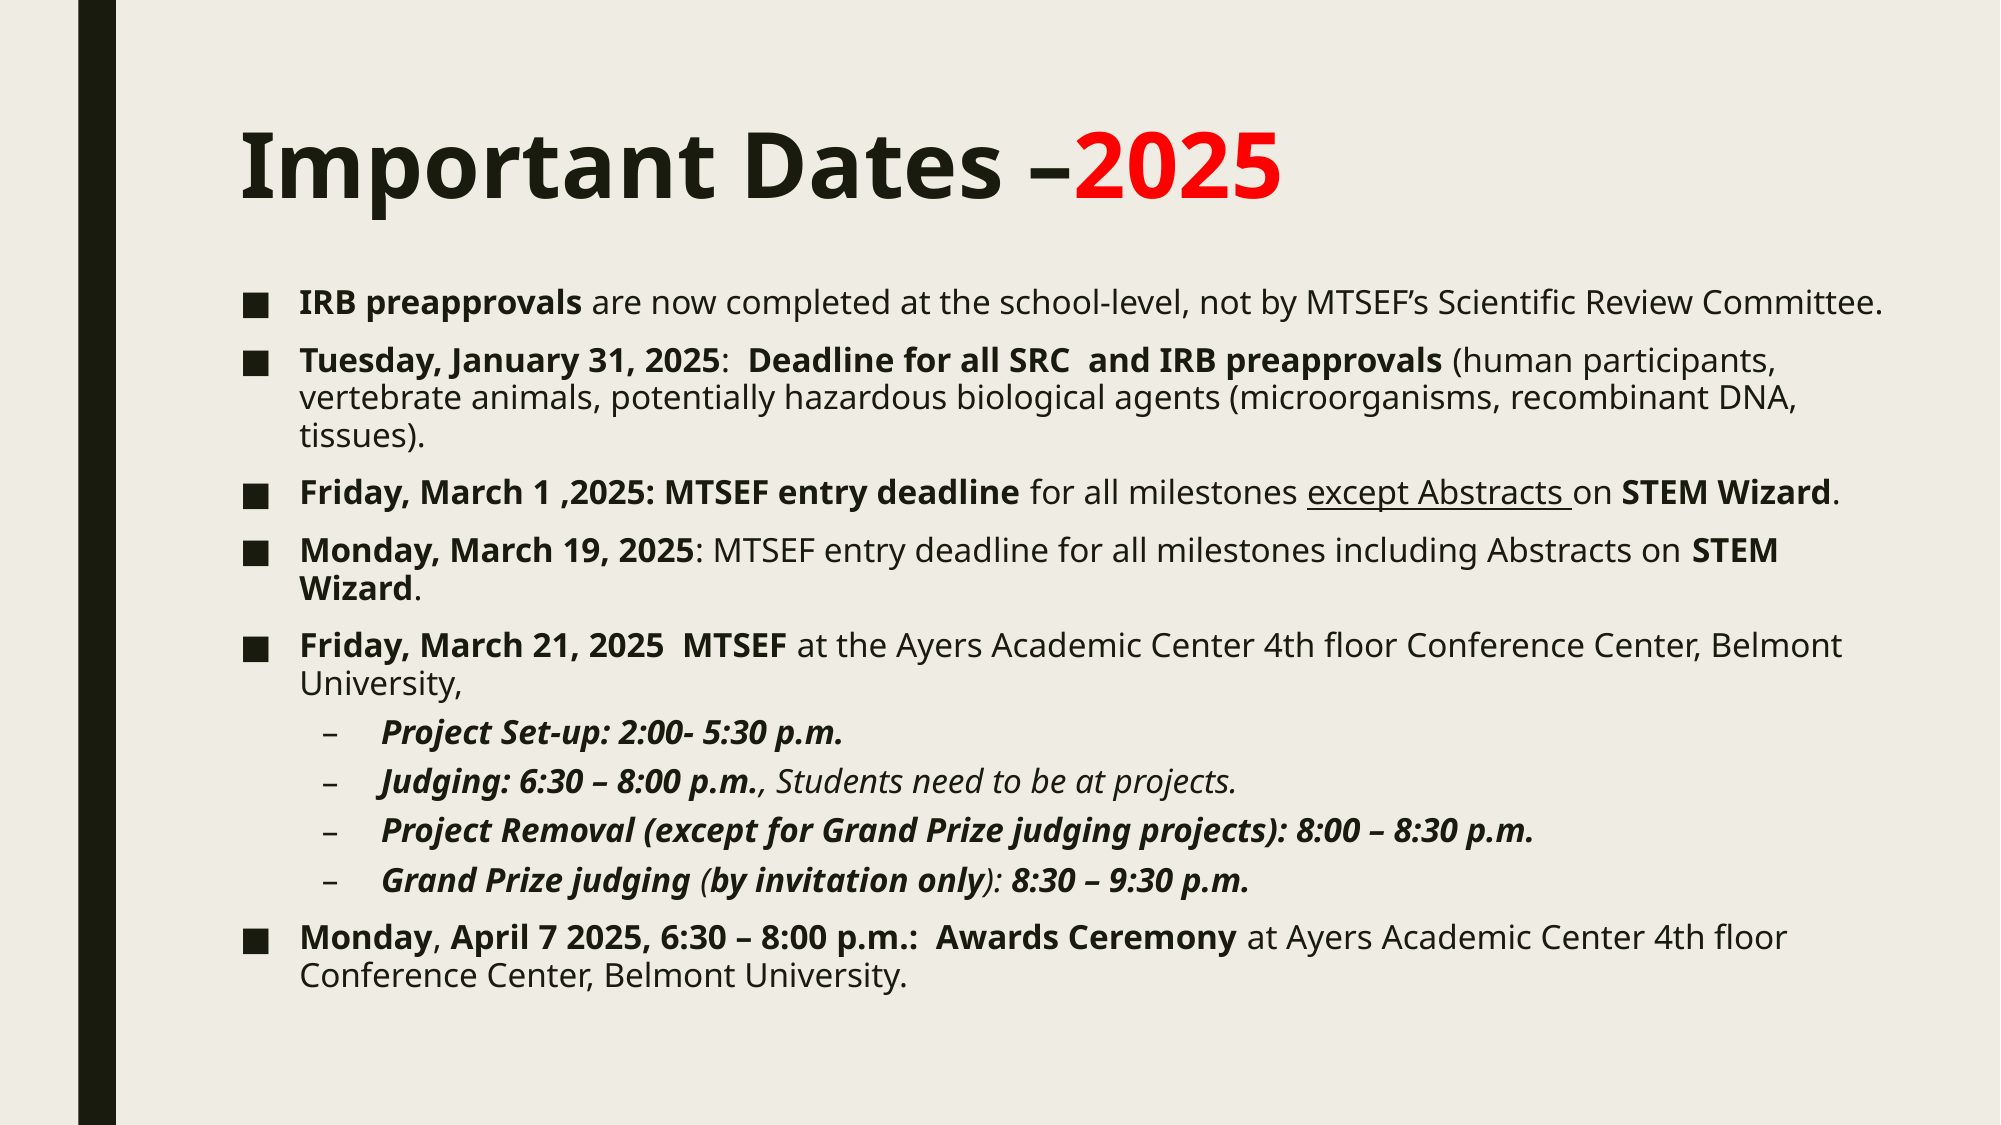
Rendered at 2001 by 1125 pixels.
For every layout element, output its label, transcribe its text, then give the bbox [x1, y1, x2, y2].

title Important Dates –2025 [225, 112, 1954, 357]
list IRB preapprovals are now completed at the school-level, not by MTSEF’s Scientific Review Committee. Tuesday, January 31, 2025: Deadline for all SRC and IRB preapprovals (human participants, vertebrate animals, potentially hazardous biological agents (microorganisms, recombinant DNA, tissues). Friday, March 1 ,2025: MTSEF entry deadline for all milestones except Abstracts on STEM Wizard. Monday, March 19, 2025: MTSEF entry deadline for all milestones including Abstracts on STEM Wizard. Friday, March 21, 2025 MTSEF at the Ayers Academic Center 4th floor Conference Center, Belmont University, Project Set-up: 2:00- 5:30 p.m. Judging: 6:30 – 8:00 p.m., Students need to be at projects. Project Removal (except for Grand Prize judging projects): 8:00 – 8:30 p.m. Grand Prize judging (by invitation only): 8:30 – 9:30 p.m. Monday, April 7 2025, 6:30 – 8:00 p.m.: Awards Ceremony at Ayers Academic Center 4th floor Conference Center, Belmont University. [225, 277, 1916, 1023]
